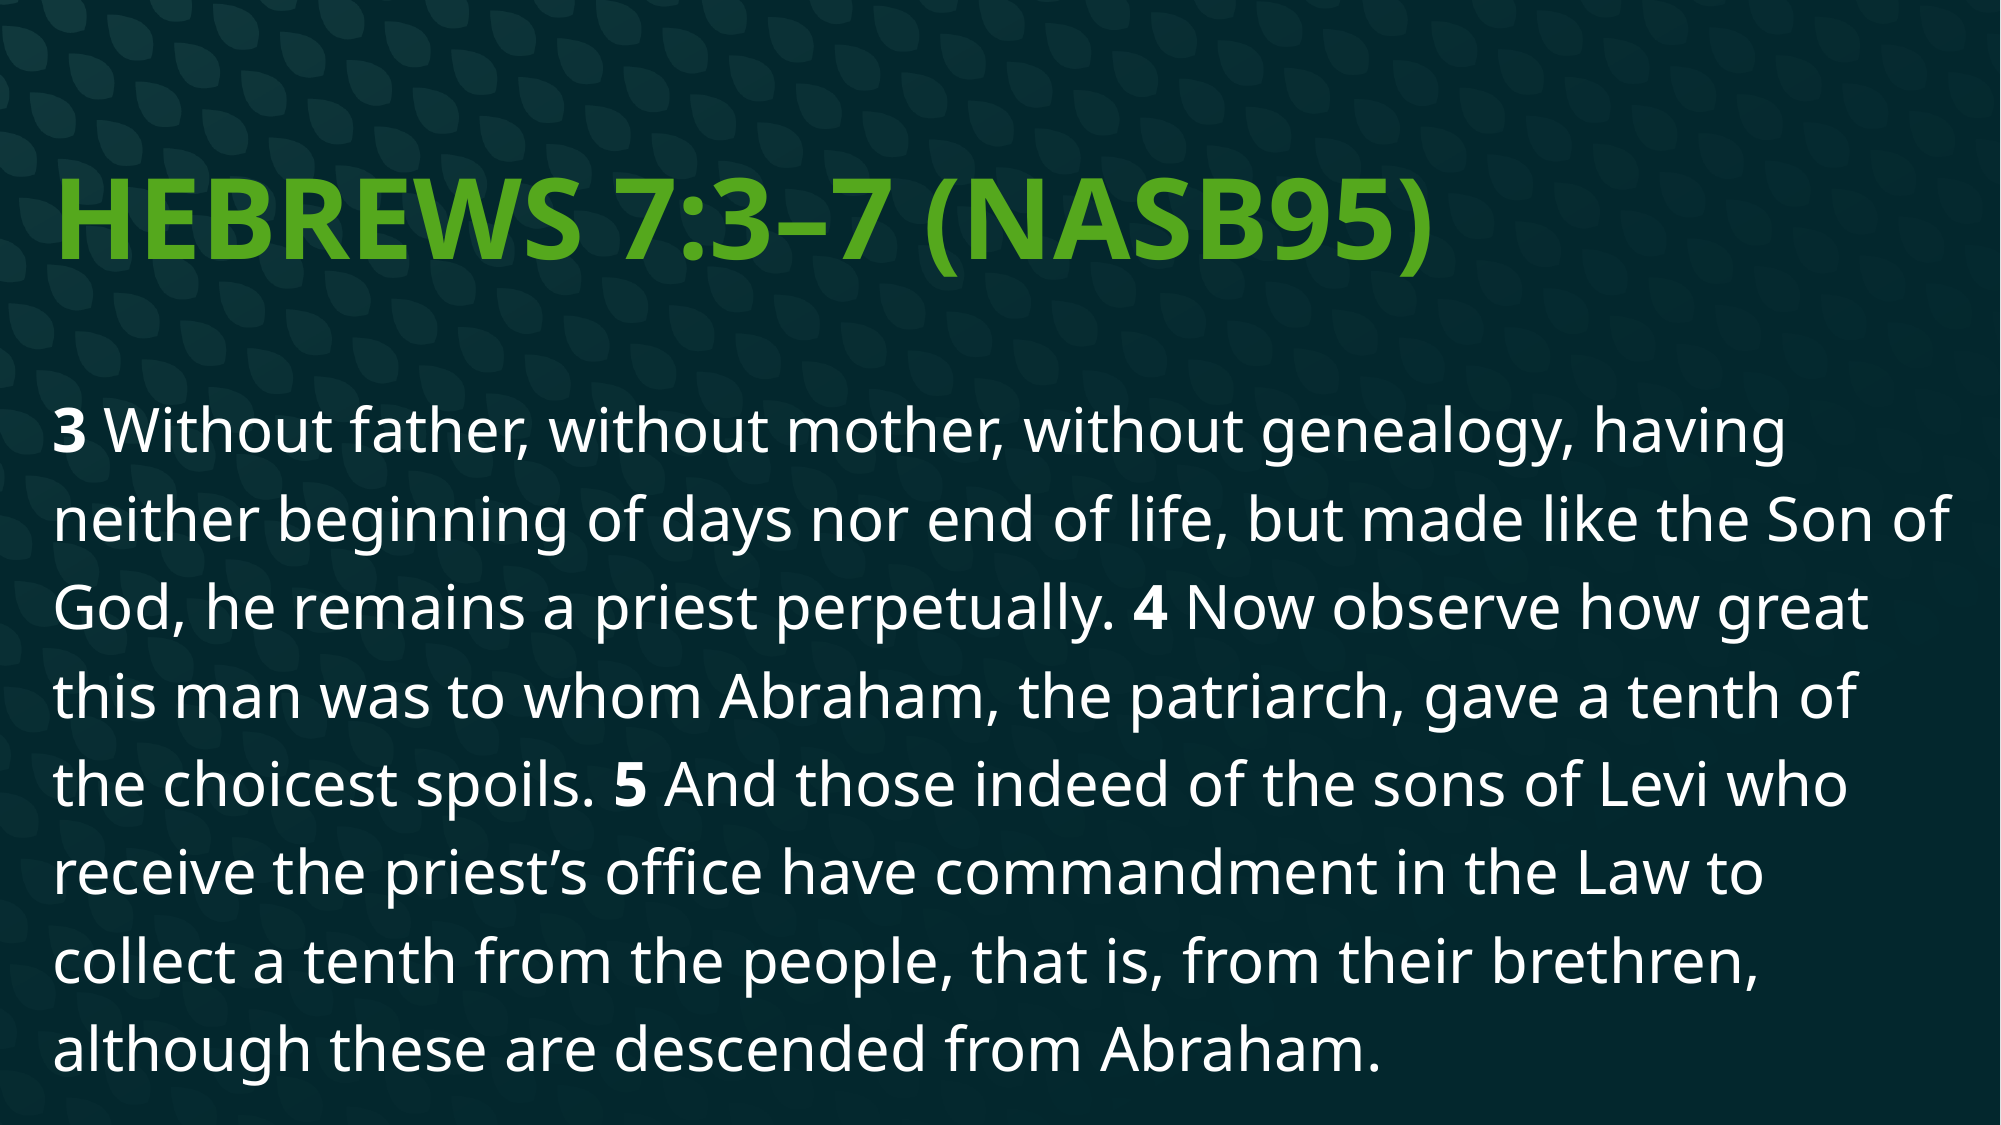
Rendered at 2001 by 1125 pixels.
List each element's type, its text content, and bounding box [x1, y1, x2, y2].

list 3 Without father, without mother, without genealogy, having neither beginning of days nor end of life, but made like the Son of God, he remains a priest perpetually. 4 Now observe how great this man was to whom Abraham, the patriarch, gave a tenth of the choicest spoils. 5 And those indeed of the sons of Levi who receive the priest’s office have commandment in the Law to collect a tenth from the people, that is, from their brethren, although these are descended from Abraham. [37, 369, 1973, 1102]
title Hebrews 7:3–7 (NASB95) [37, 101, 1973, 344]
picture [0, 0, 2001, 1125]
